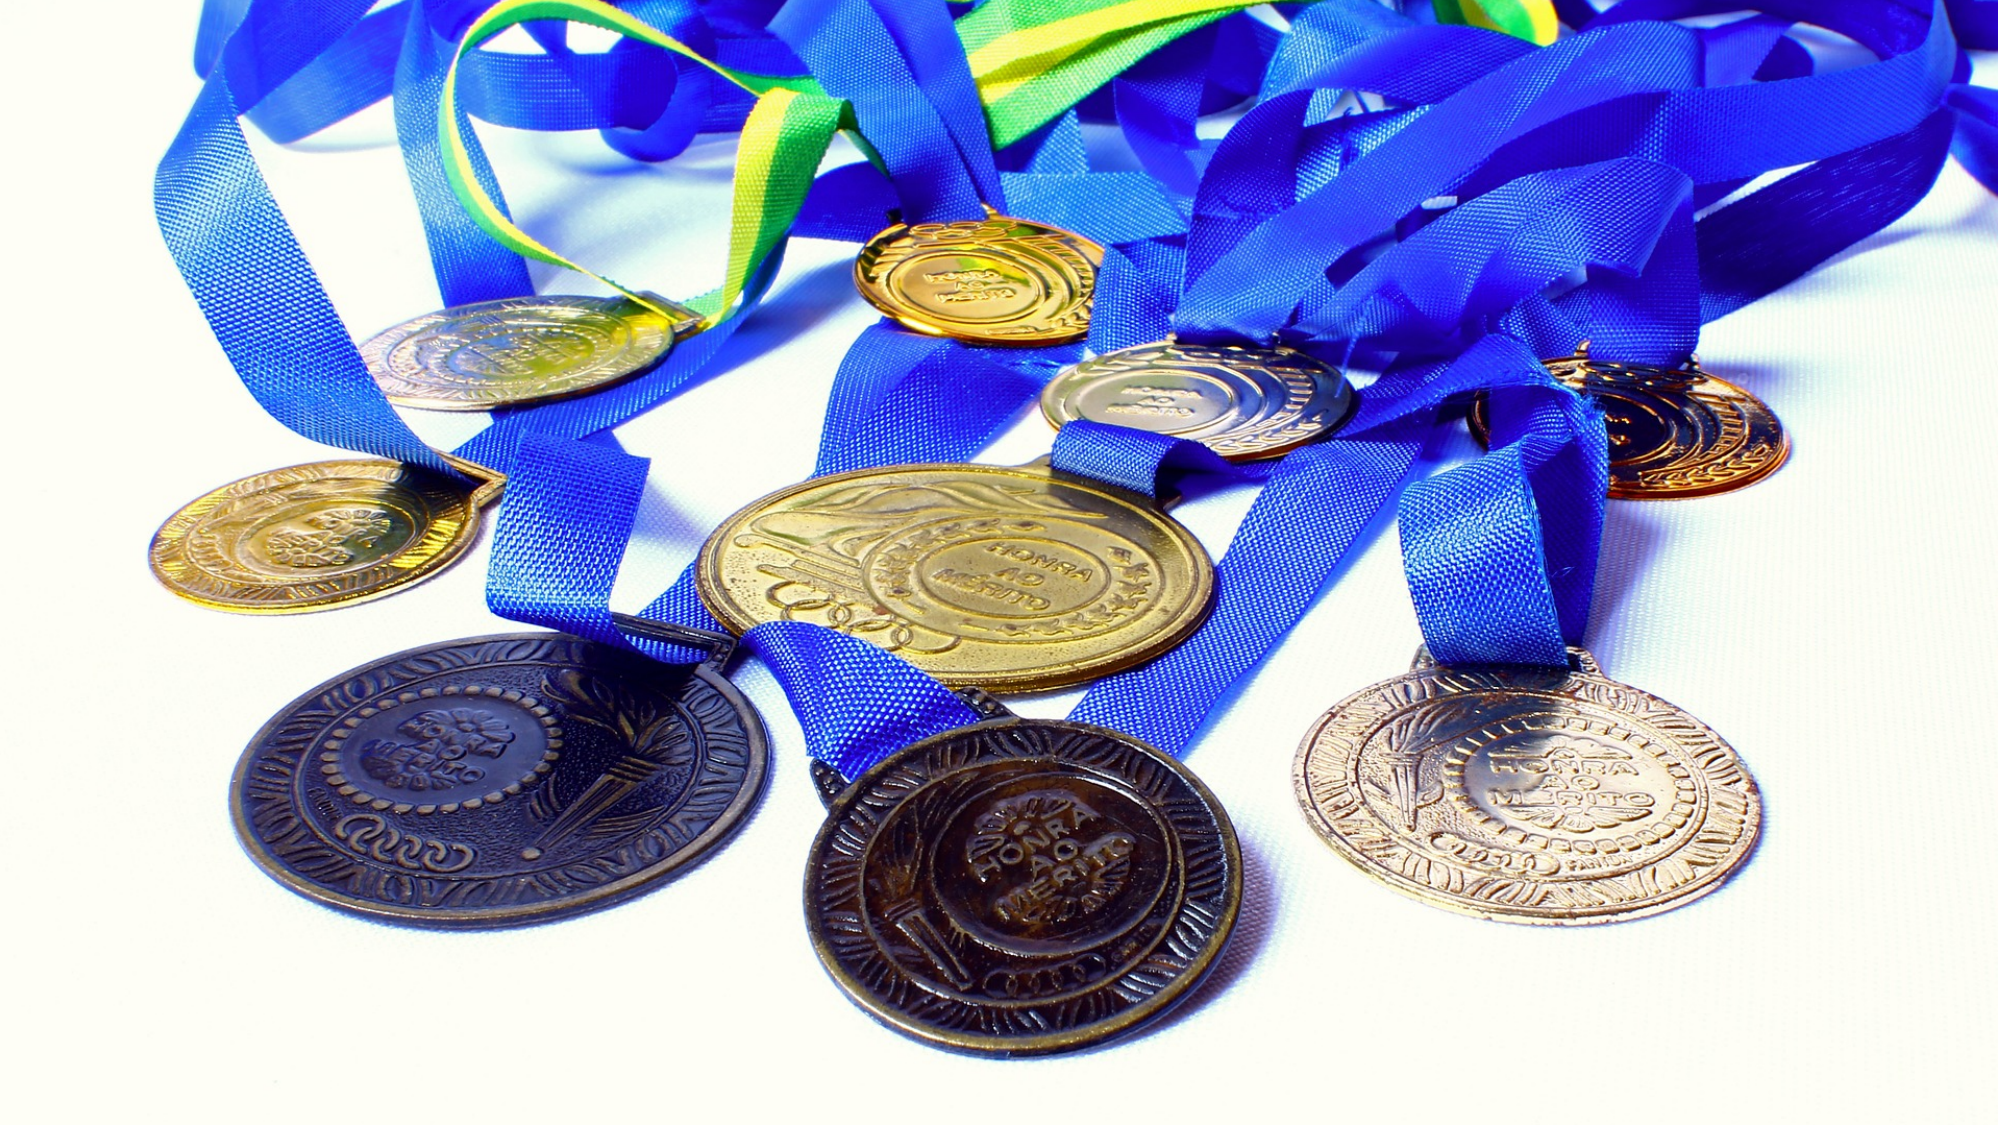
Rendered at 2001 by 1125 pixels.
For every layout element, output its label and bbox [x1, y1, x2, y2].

list [0, 0, 1998, 1125]
